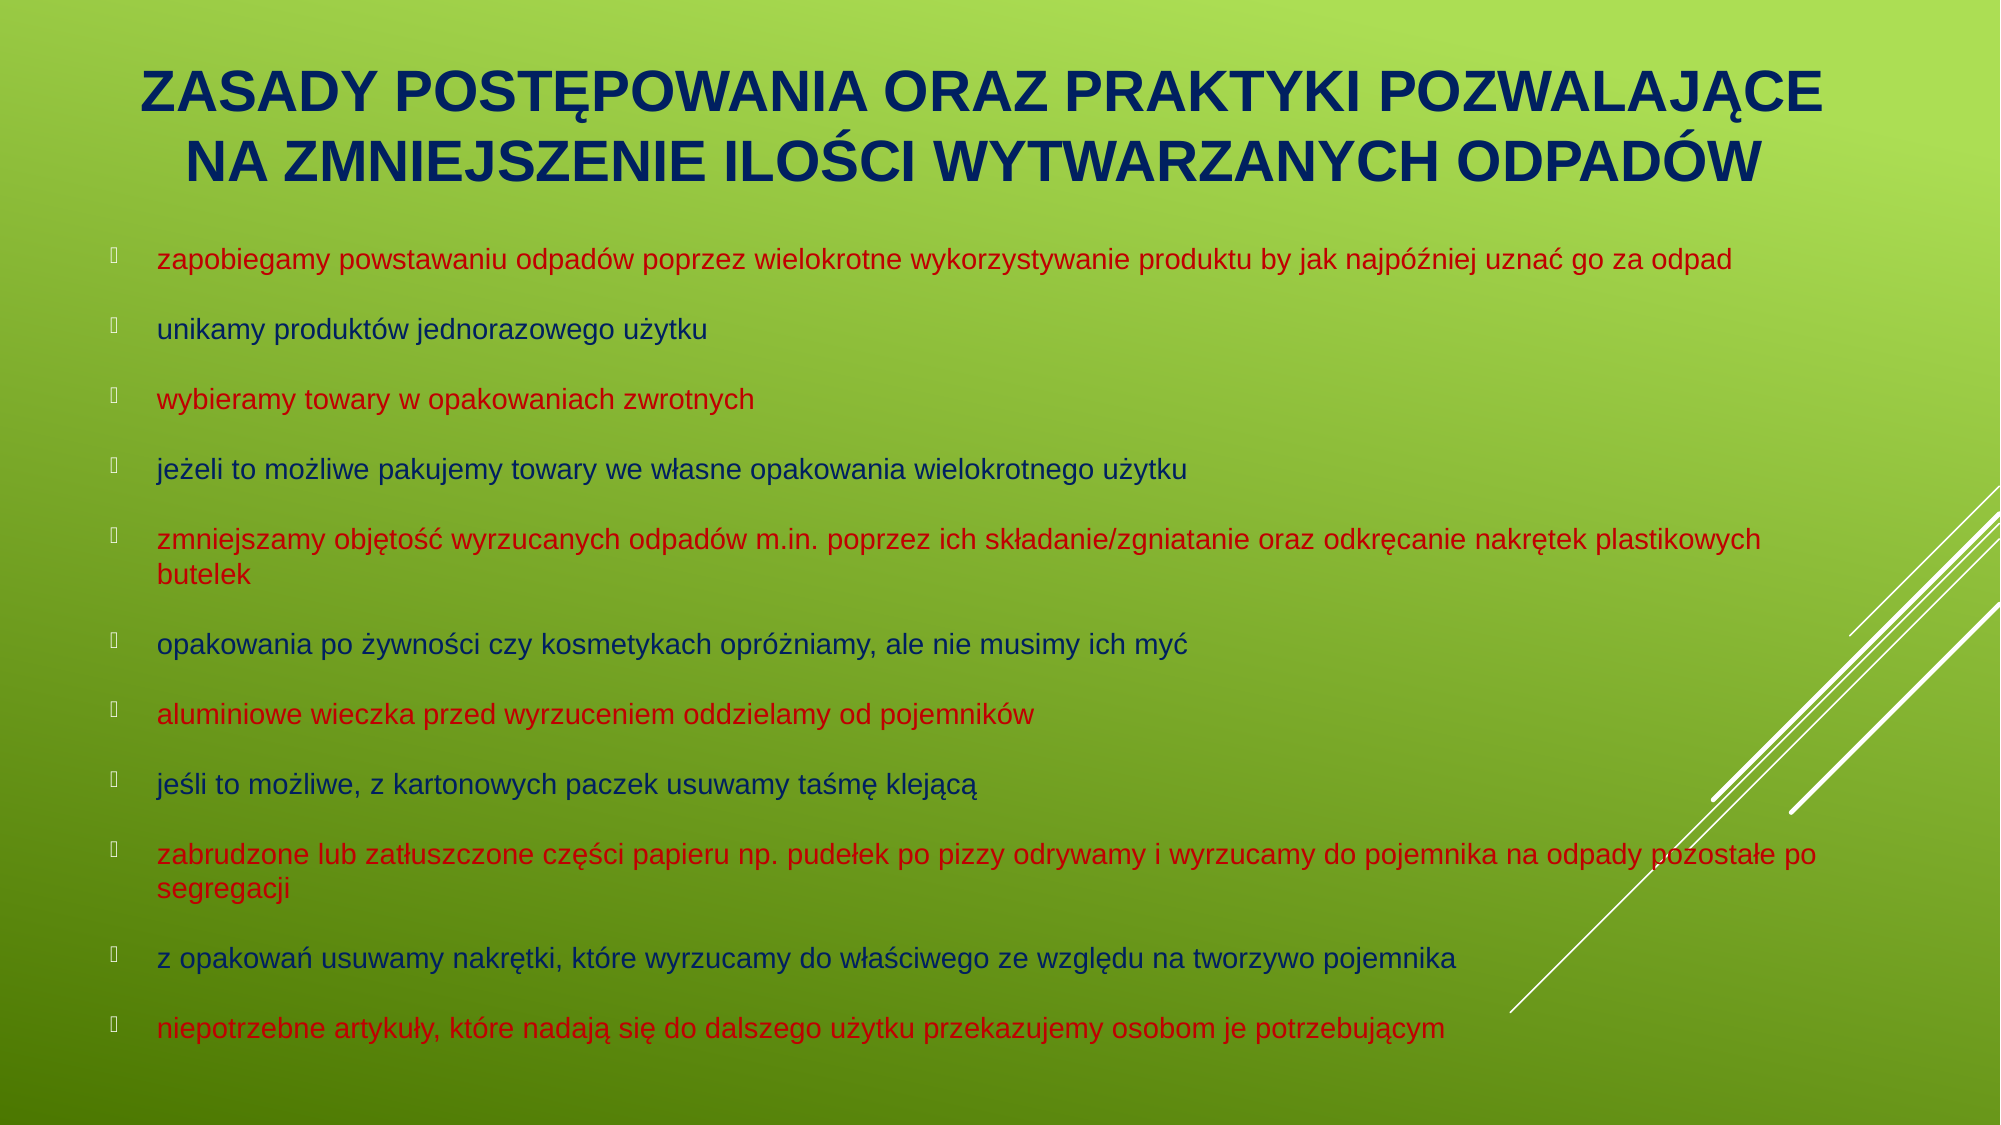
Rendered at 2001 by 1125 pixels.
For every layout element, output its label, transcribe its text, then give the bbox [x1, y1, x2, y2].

list zapobiegamy powstawaniu odpadów poprzez wielokrotne wykorzystywanie produktu by jak najpóźniej uznać go za odpad unikamy produktów jednorazowego użytku wybieramy towary w opakowaniach zwrotnych jeżeli to możliwe pakujemy towary we własne opakowania wielokrotnego użytku zmniejszamy objętość wyrzucanych odpadów m.in. poprzez ich składanie/zgniatanie oraz odkręcanie nakrętek plastikowych butelek opakowania po żywności czy kosmetykach opróżniamy, ale nie musimy ich myć aluminiowe wieczka przed wyrzuceniem oddzielamy od pojemników jeśli to możliwe, z kartonowych paczek usuwamy taśmę klejącą zabrudzone lub zatłuszczone części papieru np. pudełek po pizzy odrywamy i wyrzucamy do pojemnika na odpady pozostałe po segregacji z opakowań usuwamy nakrętki, które wyrzucamy do właściwego ze względu na tworzywo pojemnika niepotrzebne artykuły, które nadają się do dalszego użytku przekazujemy osobom je potrzebującym [94, 233, 1846, 1053]
title Zasady postępowania oraz praktyki pozwalające na zmniejszenie ilości wytwarzanych odpadów [120, 52, 1846, 193]
